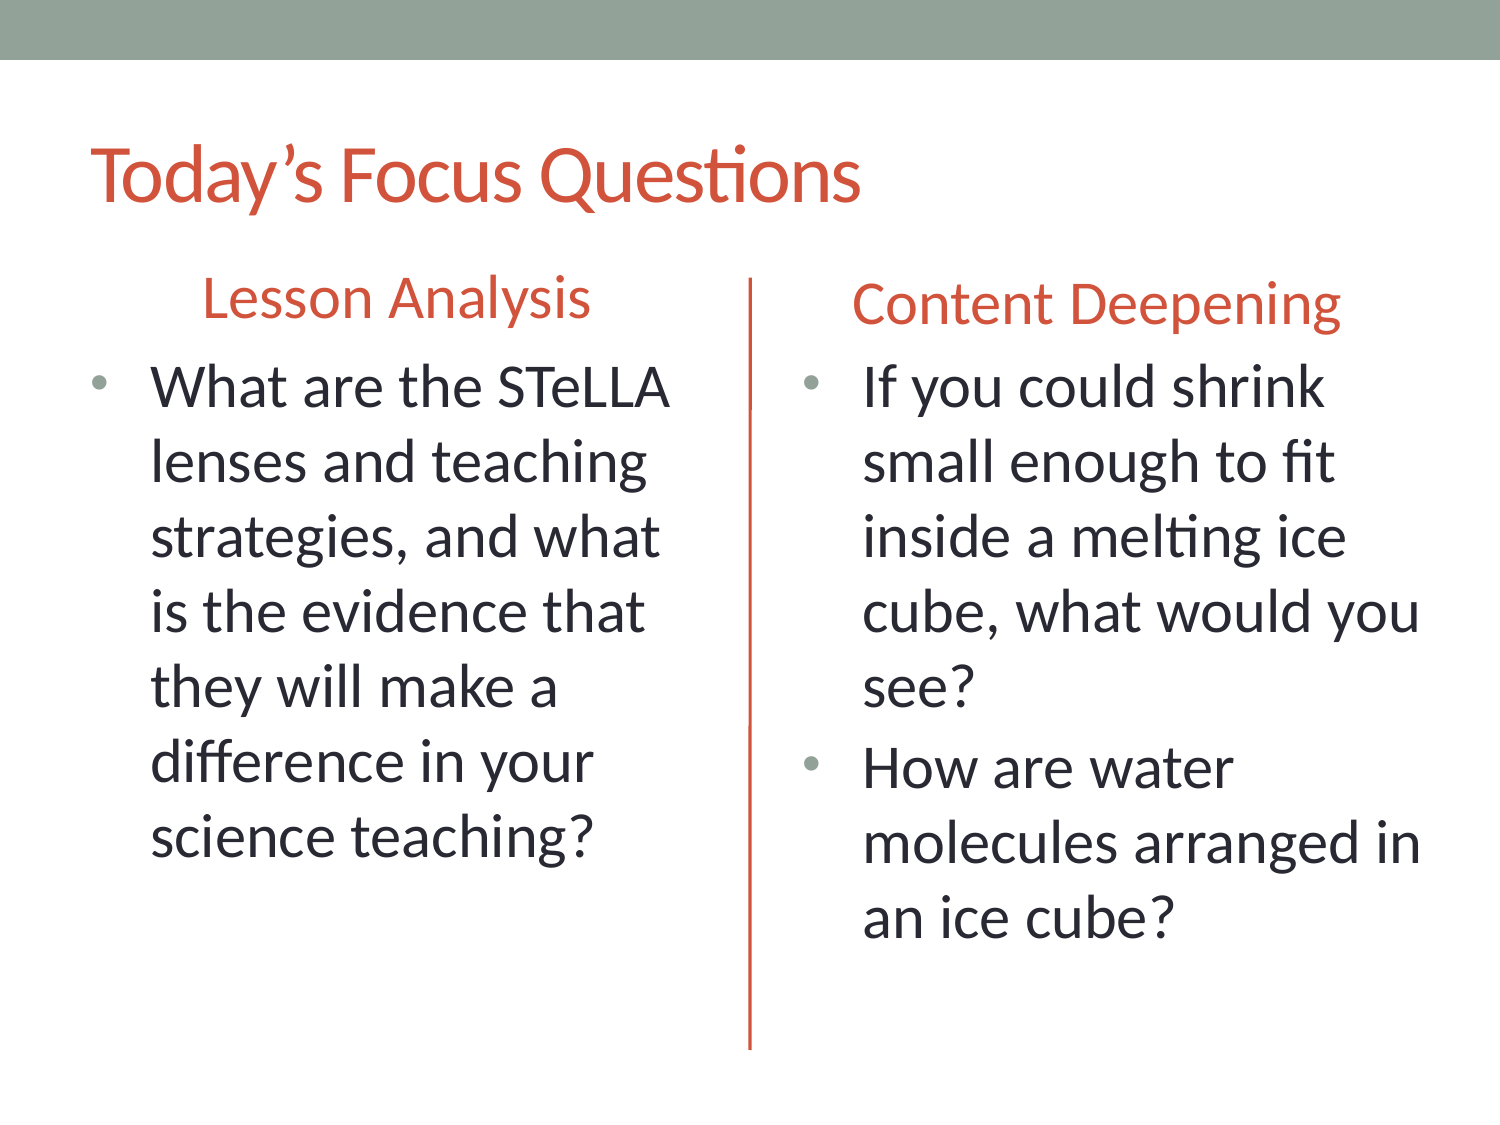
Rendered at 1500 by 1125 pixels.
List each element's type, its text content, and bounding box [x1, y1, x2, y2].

title Today’s Focus Questions [75, 87, 1425, 250]
list What are the STeLLA lenses and teaching strategies, and what is the evidence that they will make a difference in your science teaching? [75, 337, 720, 986]
list Content Deepening [774, 249, 1420, 350]
list Lesson Analysis [75, 249, 720, 337]
list If you could shrink small enough to fit inside a melting ice cube, what would you see? How are water molecules arranged in an ice cube? [787, 337, 1463, 1038]
